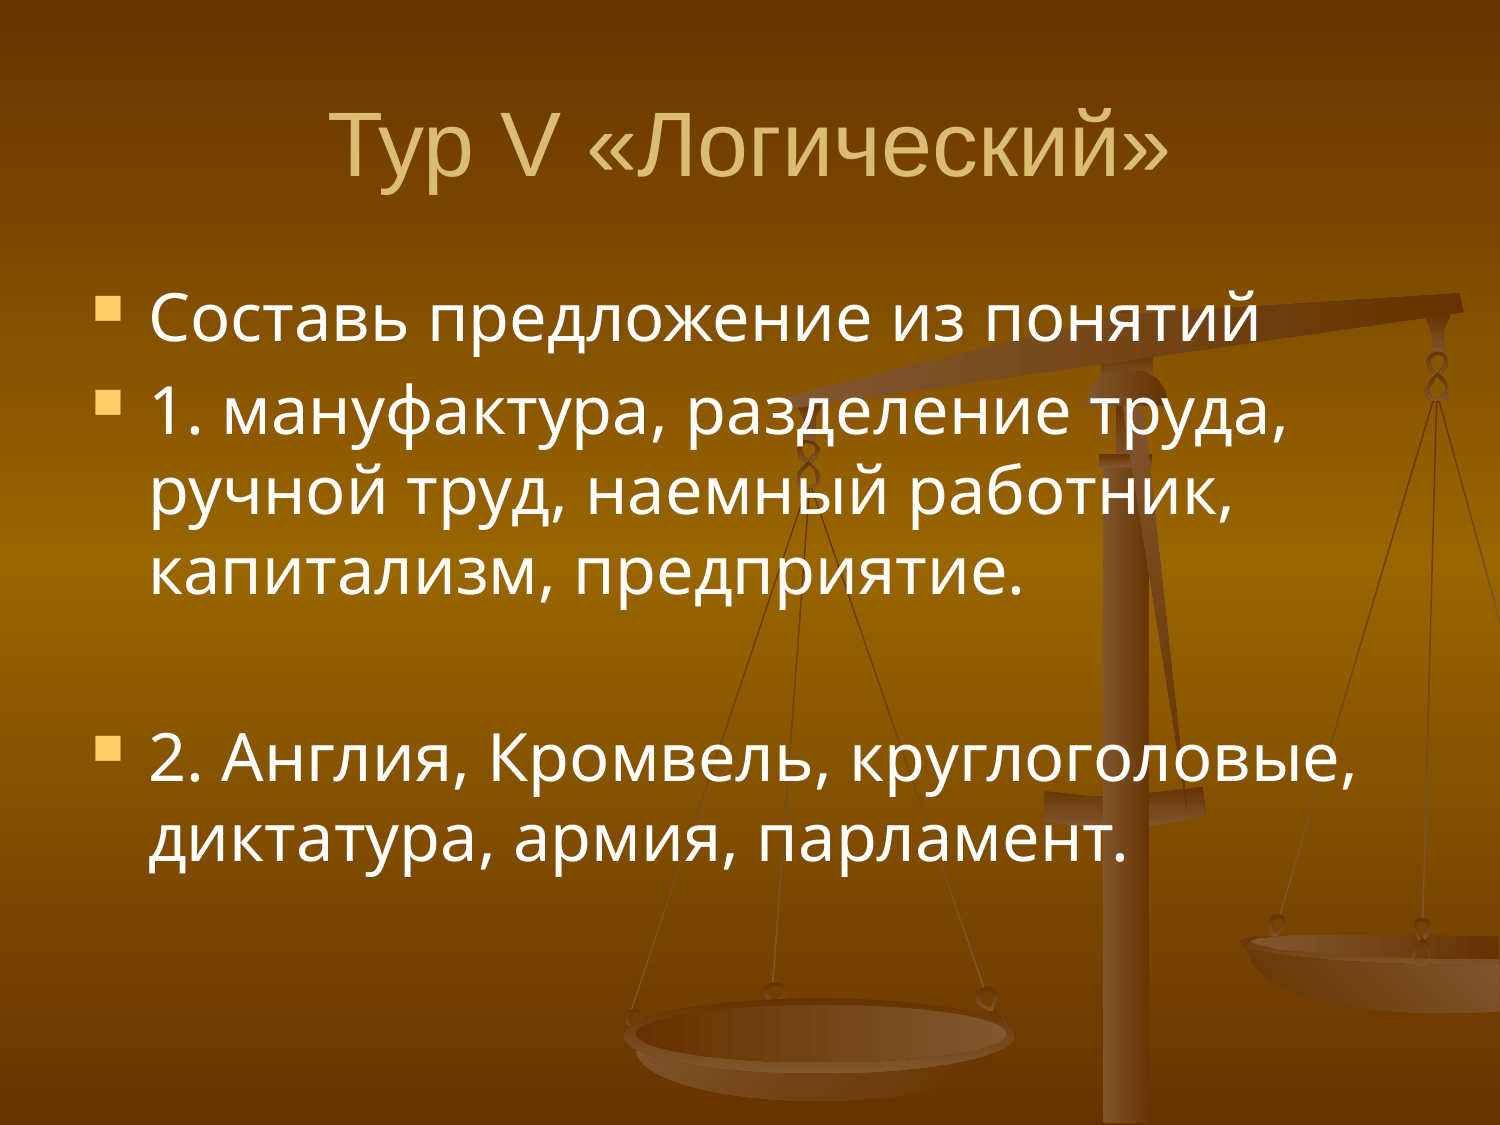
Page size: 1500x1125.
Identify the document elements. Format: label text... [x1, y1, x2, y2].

title Тур V «Логический» [75, 45, 1425, 234]
list Составь предложение из понятий 1. мануфактура, разделение труда, ручной труд, наемный работник, капитализм, предприятие. 2. Англия, Кромвель, круглоголовые, диктатура, армия, парламент. [76, 267, 1427, 1011]
